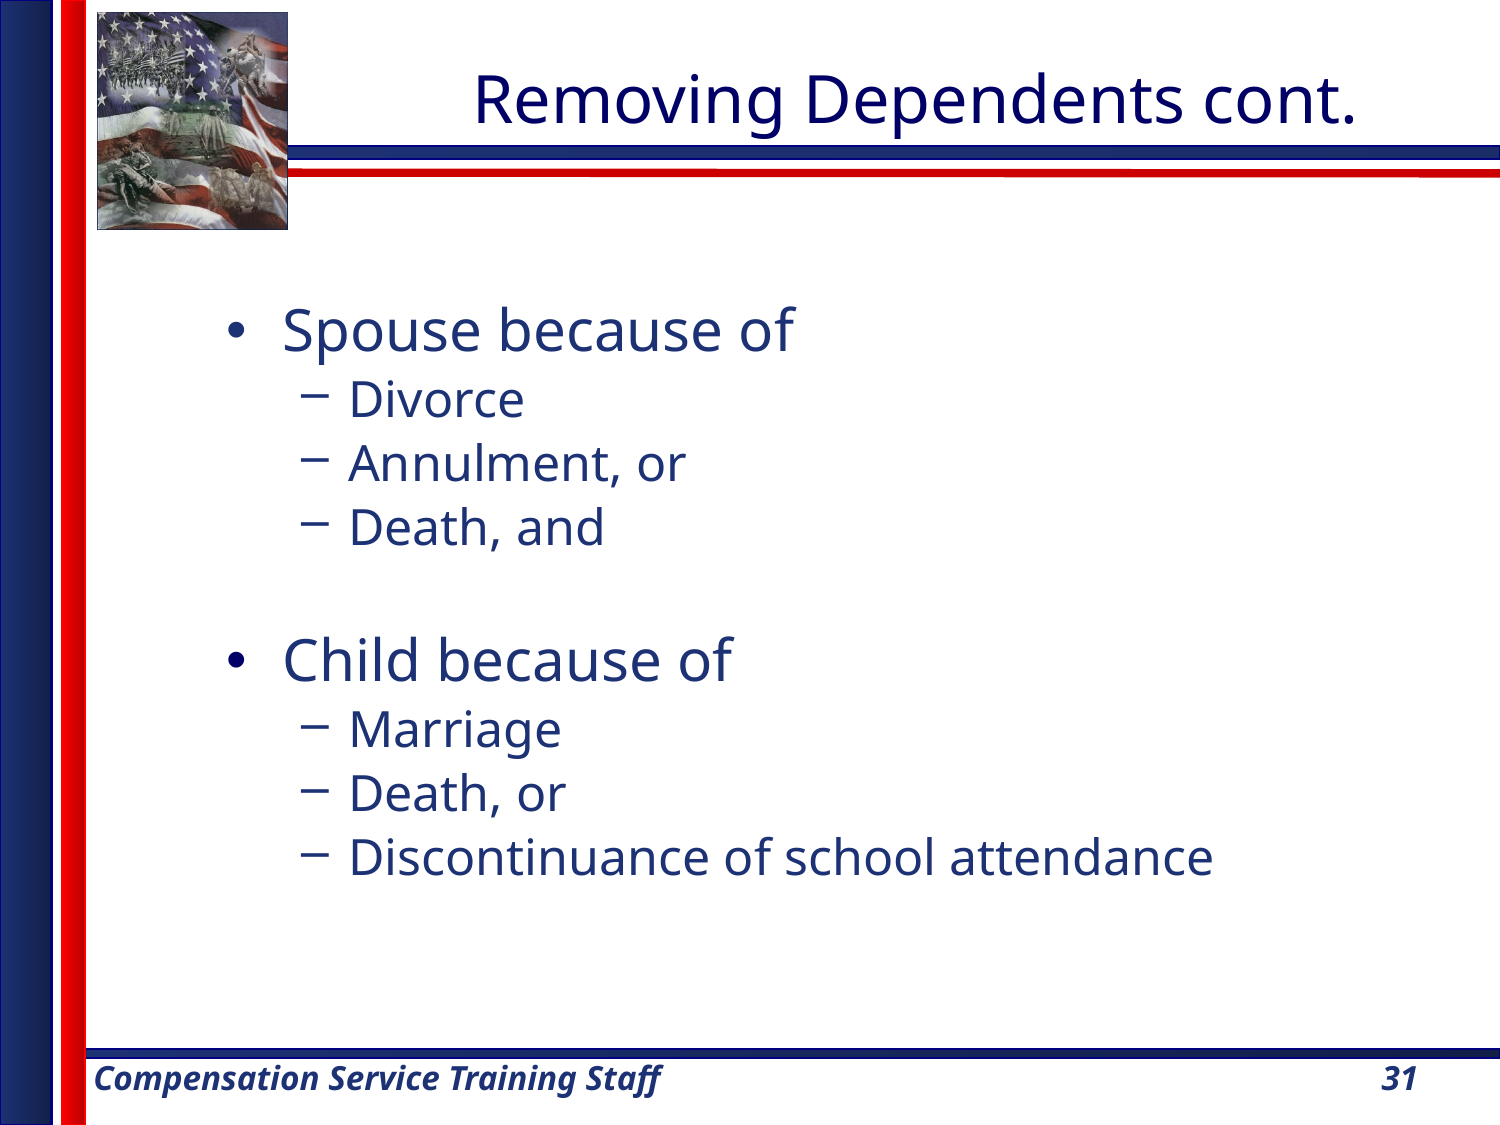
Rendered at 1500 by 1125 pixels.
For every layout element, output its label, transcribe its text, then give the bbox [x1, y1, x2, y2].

picture [97, 12, 288, 230]
list Spouse because of Divorce Annulment, or Death, and Child because of Marriage Death, or Discontinuance of school attendance [211, 293, 1465, 993]
title Removing Dependents cont. [331, 0, 1500, 146]
slide_number 31 [1299, 1042, 1500, 1118]
